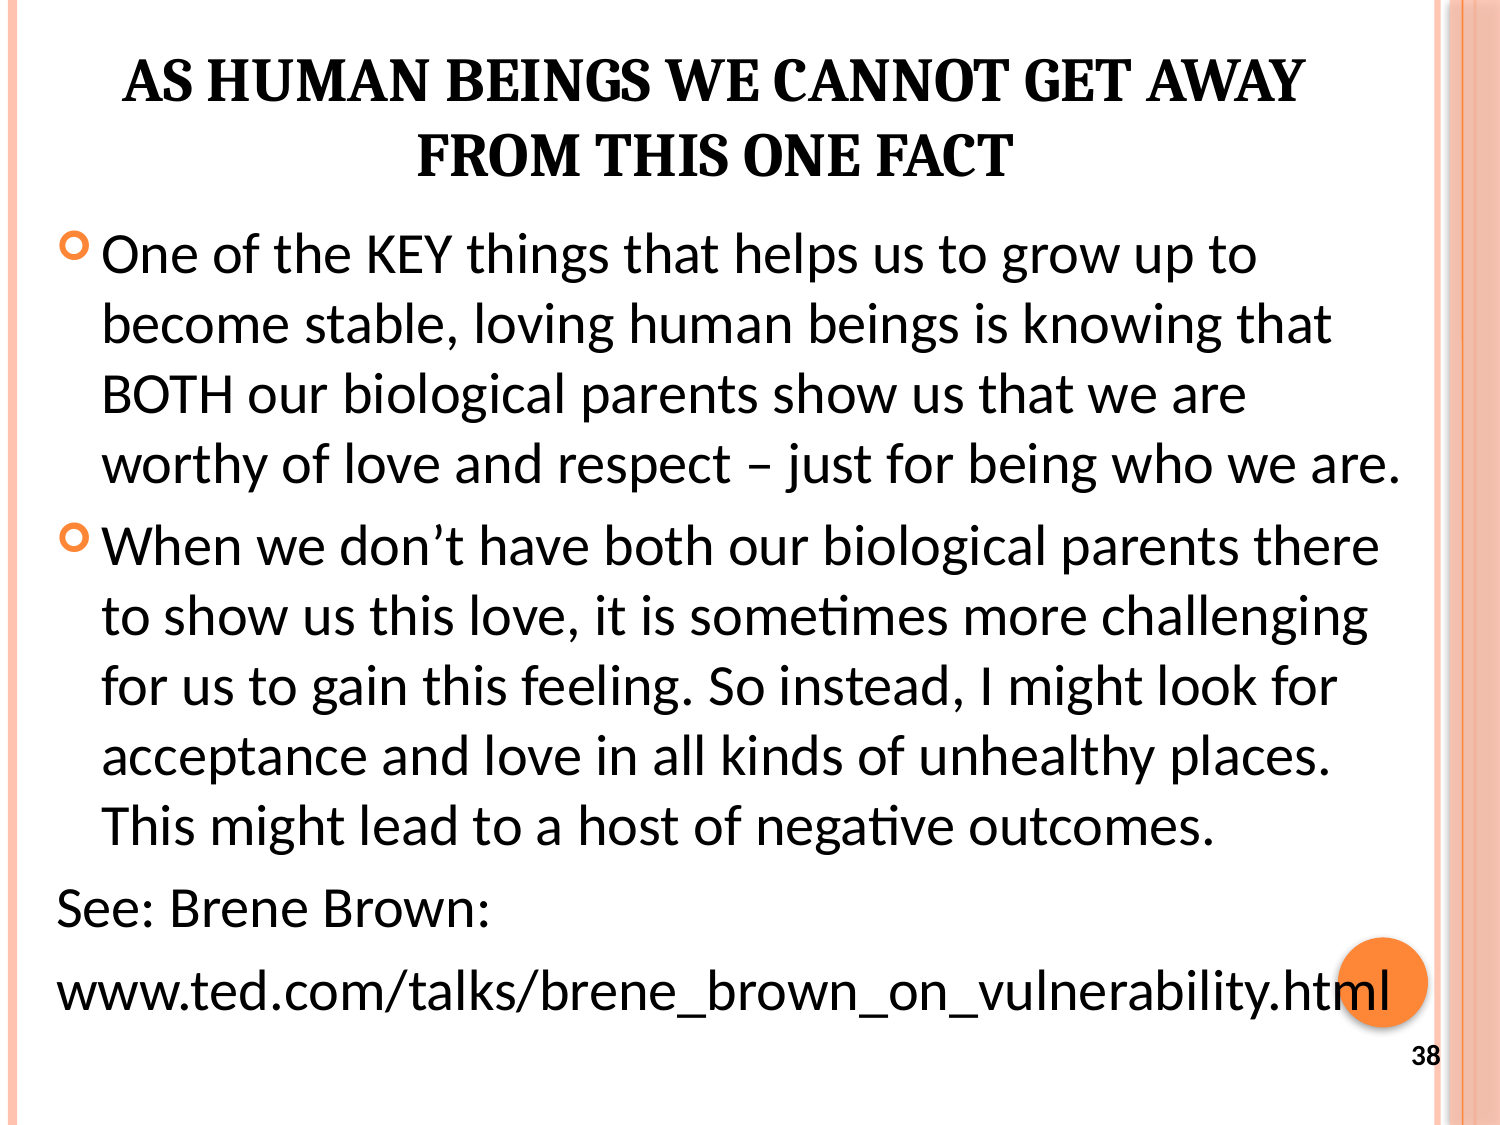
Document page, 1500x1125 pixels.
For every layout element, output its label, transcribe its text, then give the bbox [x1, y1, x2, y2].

title As human beings we cannot get away from this ONE FACT [53, 19, 1378, 197]
slide_number 38 [1376, 1011, 1476, 1097]
list One of the KEY things that helps us to grow up to become stable, loving human beings is knowing that BOTH our biological parents show us that we are worthy of love and respect – just for being who we are. When we don’t have both our biological parents there to show us this love, it is sometimes more challenging for us to gain this feeling. So instead, I might look for acceptance and love in all kinds of unhealthy places. This might lead to a host of negative outcomes. See: Brene Brown: www.ted.com/talks/brene_brown_on_vulnerability.html [41, 208, 1436, 1062]
